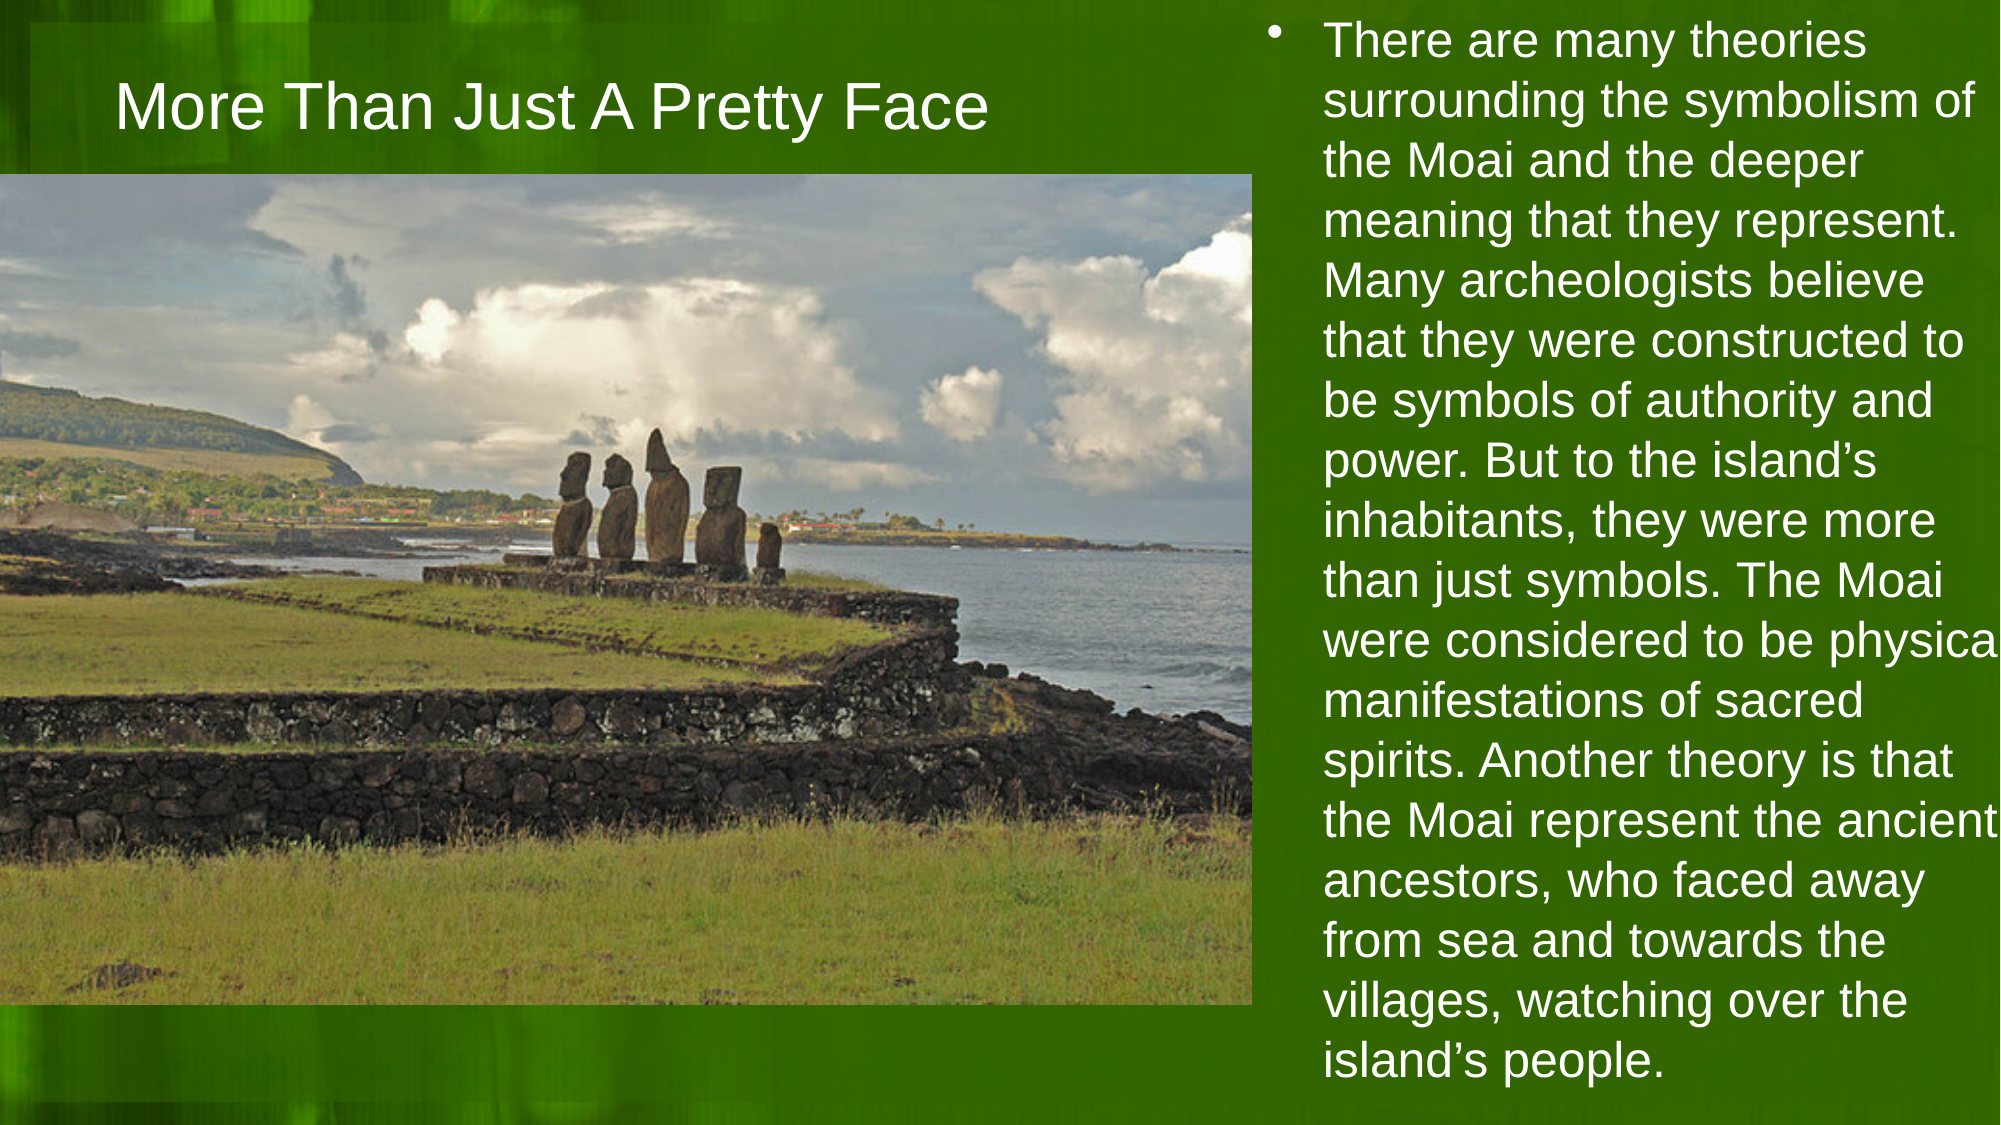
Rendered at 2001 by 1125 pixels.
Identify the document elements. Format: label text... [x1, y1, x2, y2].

list There are many theories surrounding the symbolism of the Moai and the deeper meaning that they represent. Many archeologists believe that they were constructed to be symbols of authority and power. But to the island’s inhabitants, they were more than just symbols. The Moai were considered to be physical manifestations of sacred spirits. Another theory is that the Moai represent the ancient ancestors, who faced away from sea and towards the villages, watching over the island’s people. [1251, 0, 2000, 1125]
picture [0, 0, 1252, 1125]
title More Than Just A Pretty Face [99, 45, 1251, 150]
